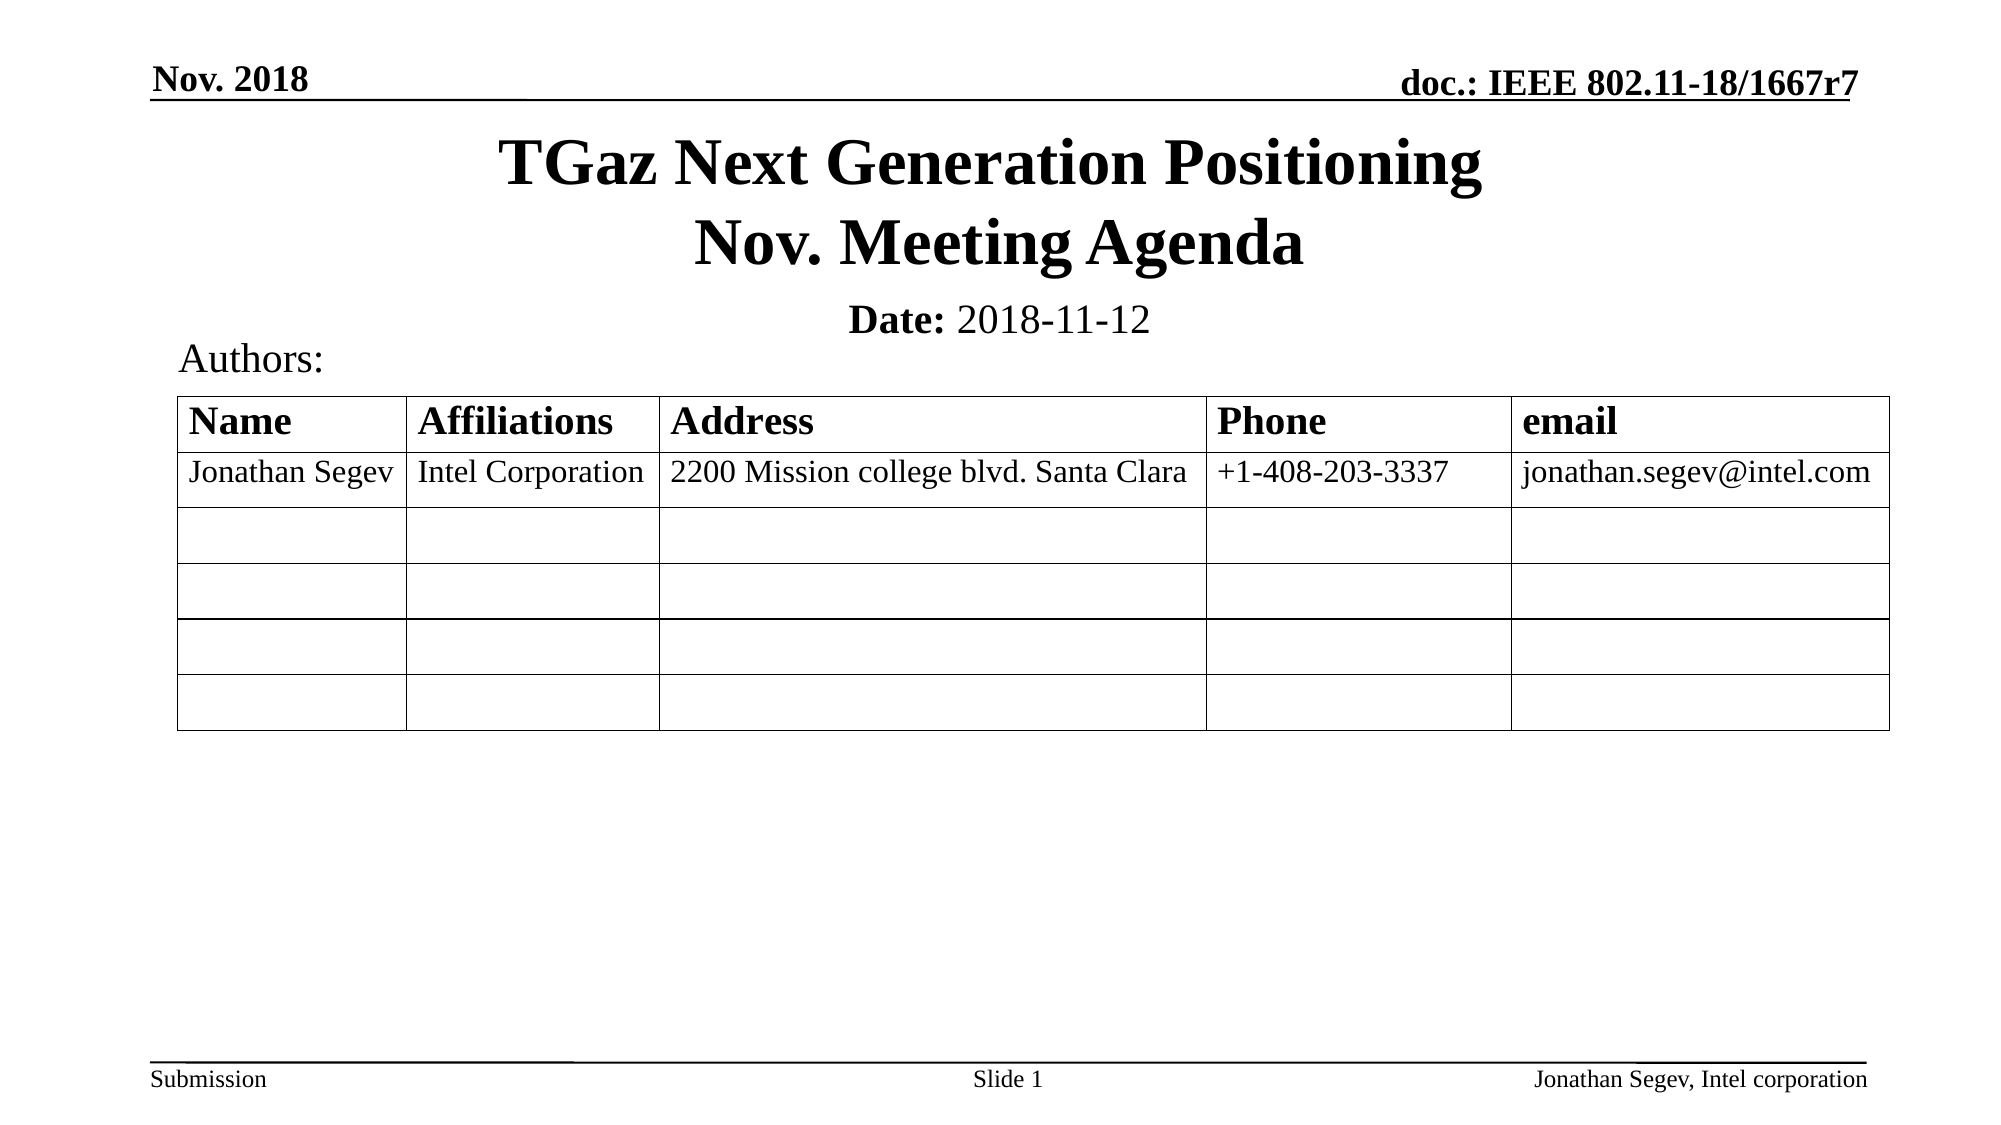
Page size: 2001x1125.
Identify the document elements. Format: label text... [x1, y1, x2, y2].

slide_number Slide 1 [950, 1061, 1067, 1123]
title TGaz Next Generation Positioning Nov. Meeting Agenda [149, 76, 1851, 319]
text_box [162, 396, 1907, 800]
subtitle Date: 2018-11-12 [299, 283, 1701, 363]
text_box Authors: [162, 323, 401, 387]
footer Jonathan Segev, Intel corporation [1171, 1061, 1869, 1093]
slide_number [152, 54, 563, 100]
